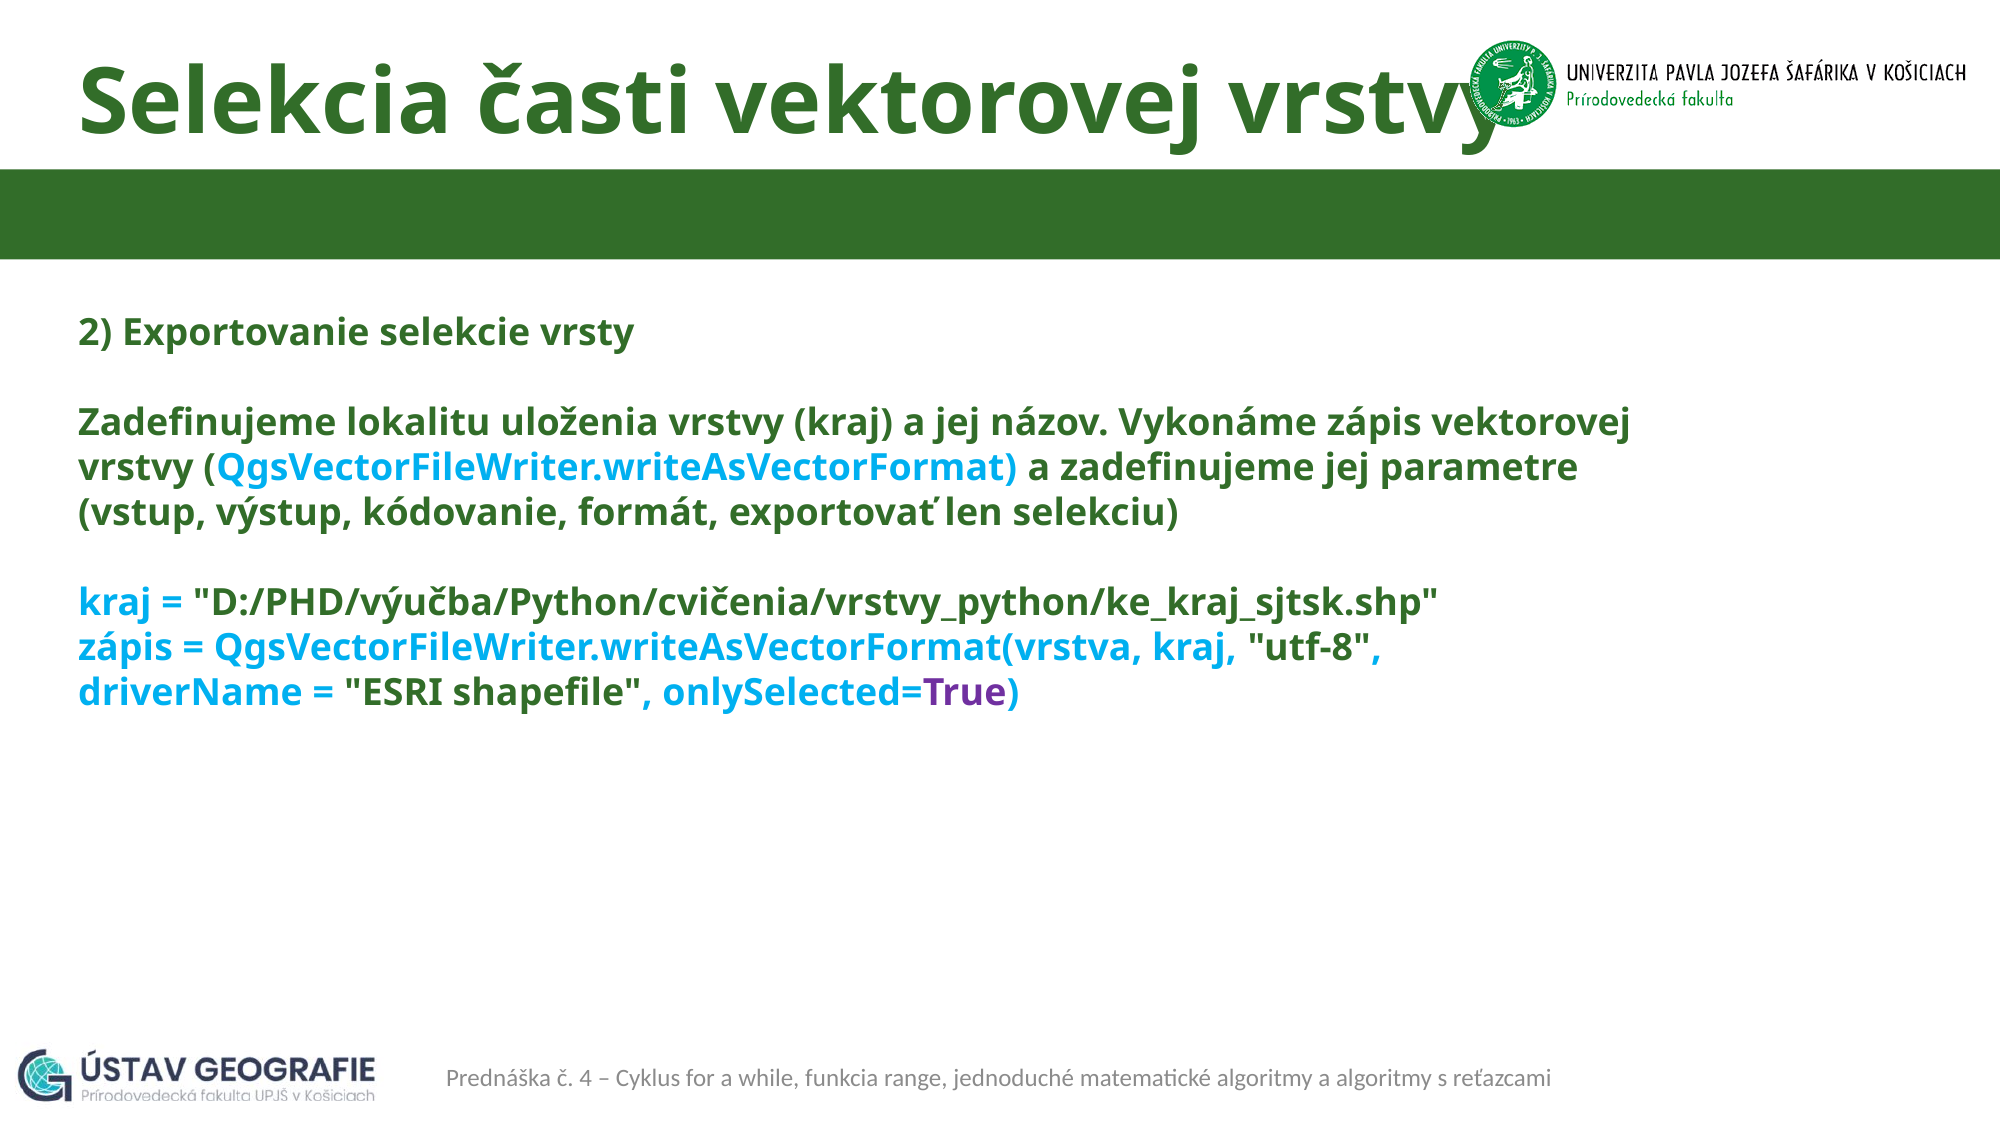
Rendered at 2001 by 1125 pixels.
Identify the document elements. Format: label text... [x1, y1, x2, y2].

text_box 2) Exportovanie selekcie vrsty Zadefinujeme lokalitu uloženia vrstvy (kraj) a jej názov. Vykonáme zápis vektorovej vrstvy (QgsVectorFileWriter.writeAsVectorFormat) a zadefinujeme jej parametre (vstup, výstup, kódovanie, formát, exportovať len selekciu) kraj = "D:/PHD/výučba/Python/cvičenia/vrstvy_python/ke_kraj_sjtsk.shp" zápis = QgsVectorFileWriter.writeAsVectorFormat(vrstva, kraj, "utf-8", driverName = "ESRI shapefile", onlySelected=True) [63, 300, 1683, 766]
picture [0, 1027, 392, 1125]
footer Prednáška č. 4 – Cyklus for a while, funkcia range, jednoduché matematické algoritmy a algoritmy s reťazcami [424, 1046, 1576, 1107]
text_box [0, 168, 2000, 260]
picture [1468, 38, 1967, 131]
text_box Selekcia časti vektorovej vrstvy [63, 34, 2000, 159]
